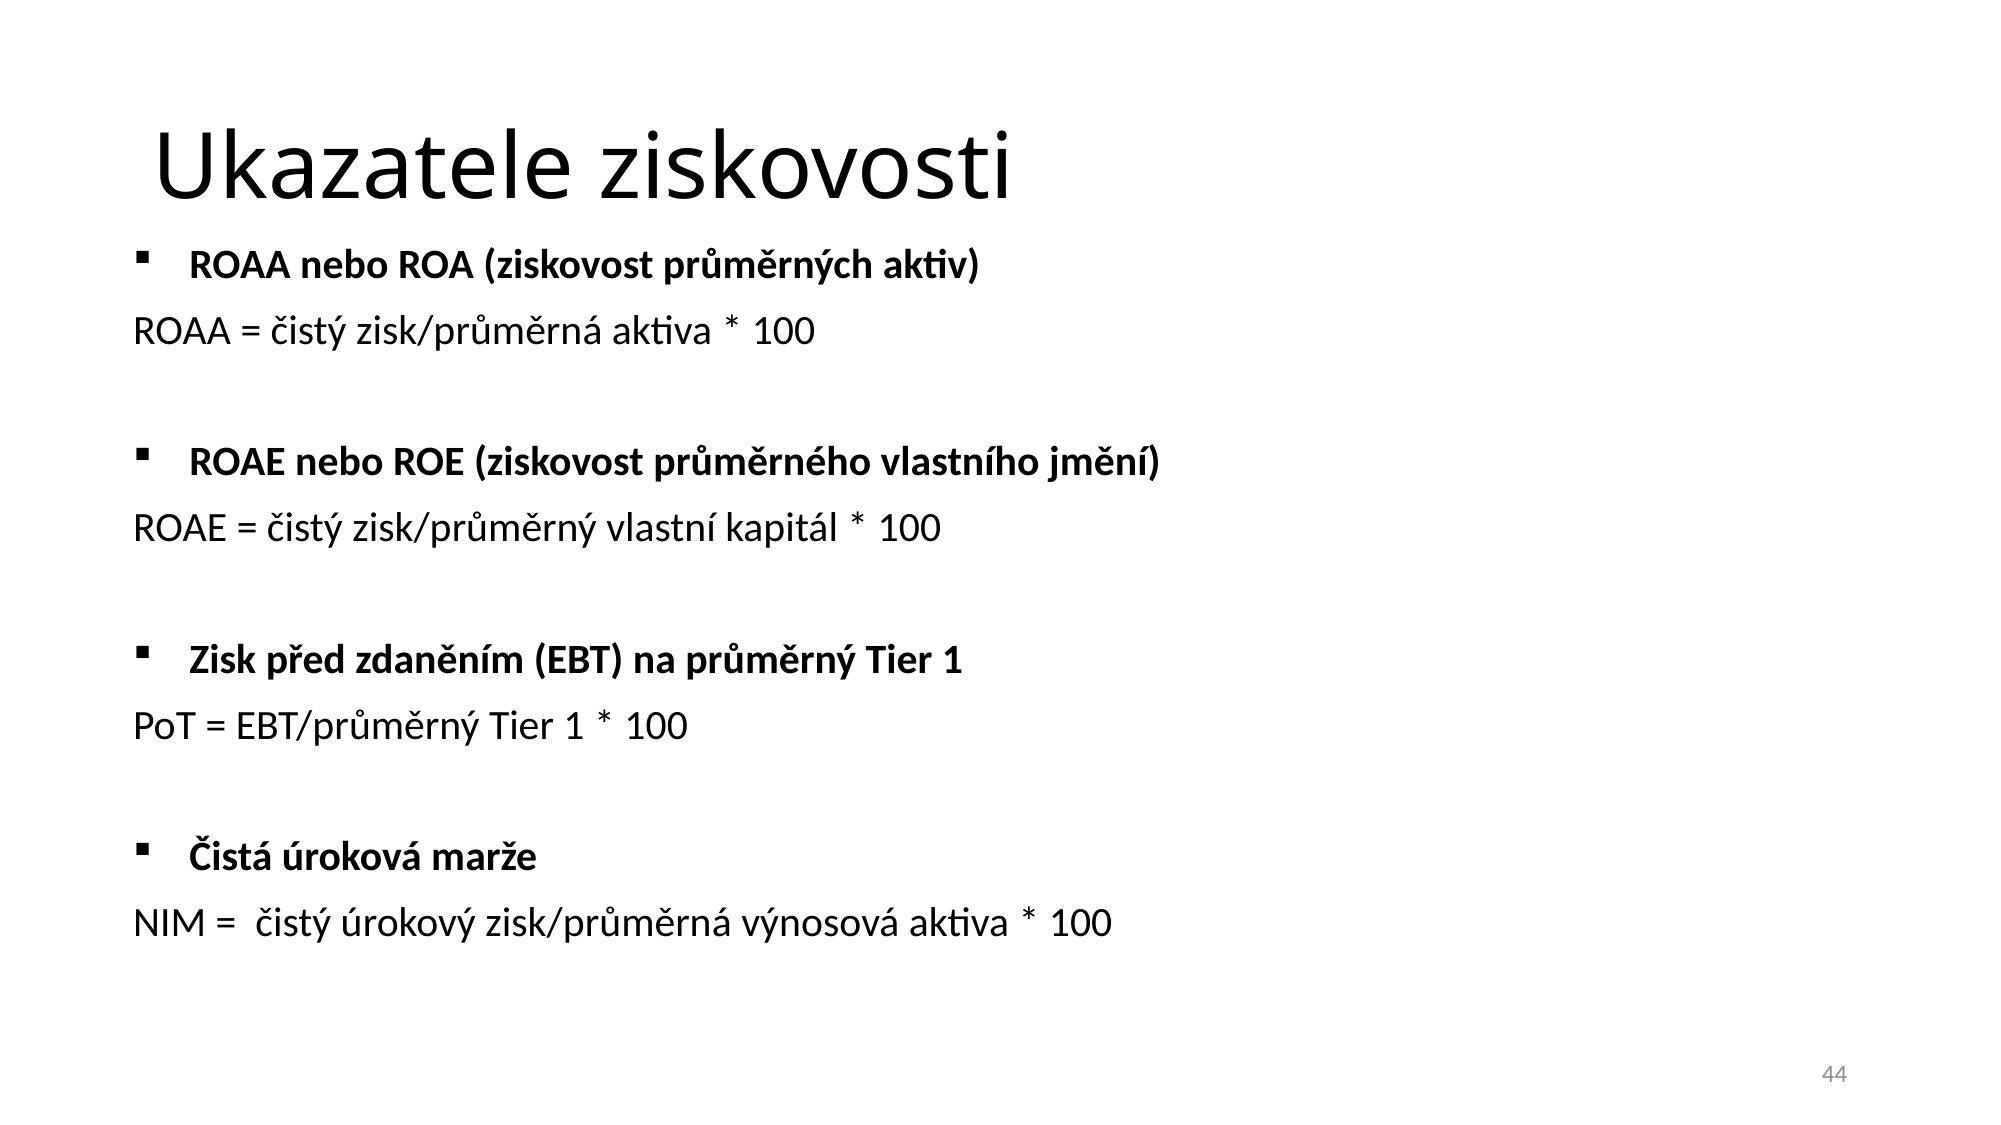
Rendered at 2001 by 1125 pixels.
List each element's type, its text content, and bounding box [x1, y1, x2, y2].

title Ukazatele ziskovosti [137, 59, 1863, 278]
list ROAA nebo ROA (ziskovost průměrných aktiv) ROAA = čistý zisk/průměrná aktiva * 100 ROAE nebo ROE (ziskovost průměrného vlastního jmění) ROAE = čistý zisk/průměrný vlastní kapitál * 100 Zisk před zdaněním (EBT) na průměrný Tier 1 PoT = EBT/průměrný Tier 1 * 100 Čistá úroková marže NIM = čistý úrokový zisk/průměrná výnosová aktiva * 100 [118, 234, 1831, 1022]
slide_number 44 [1412, 1042, 1863, 1103]
